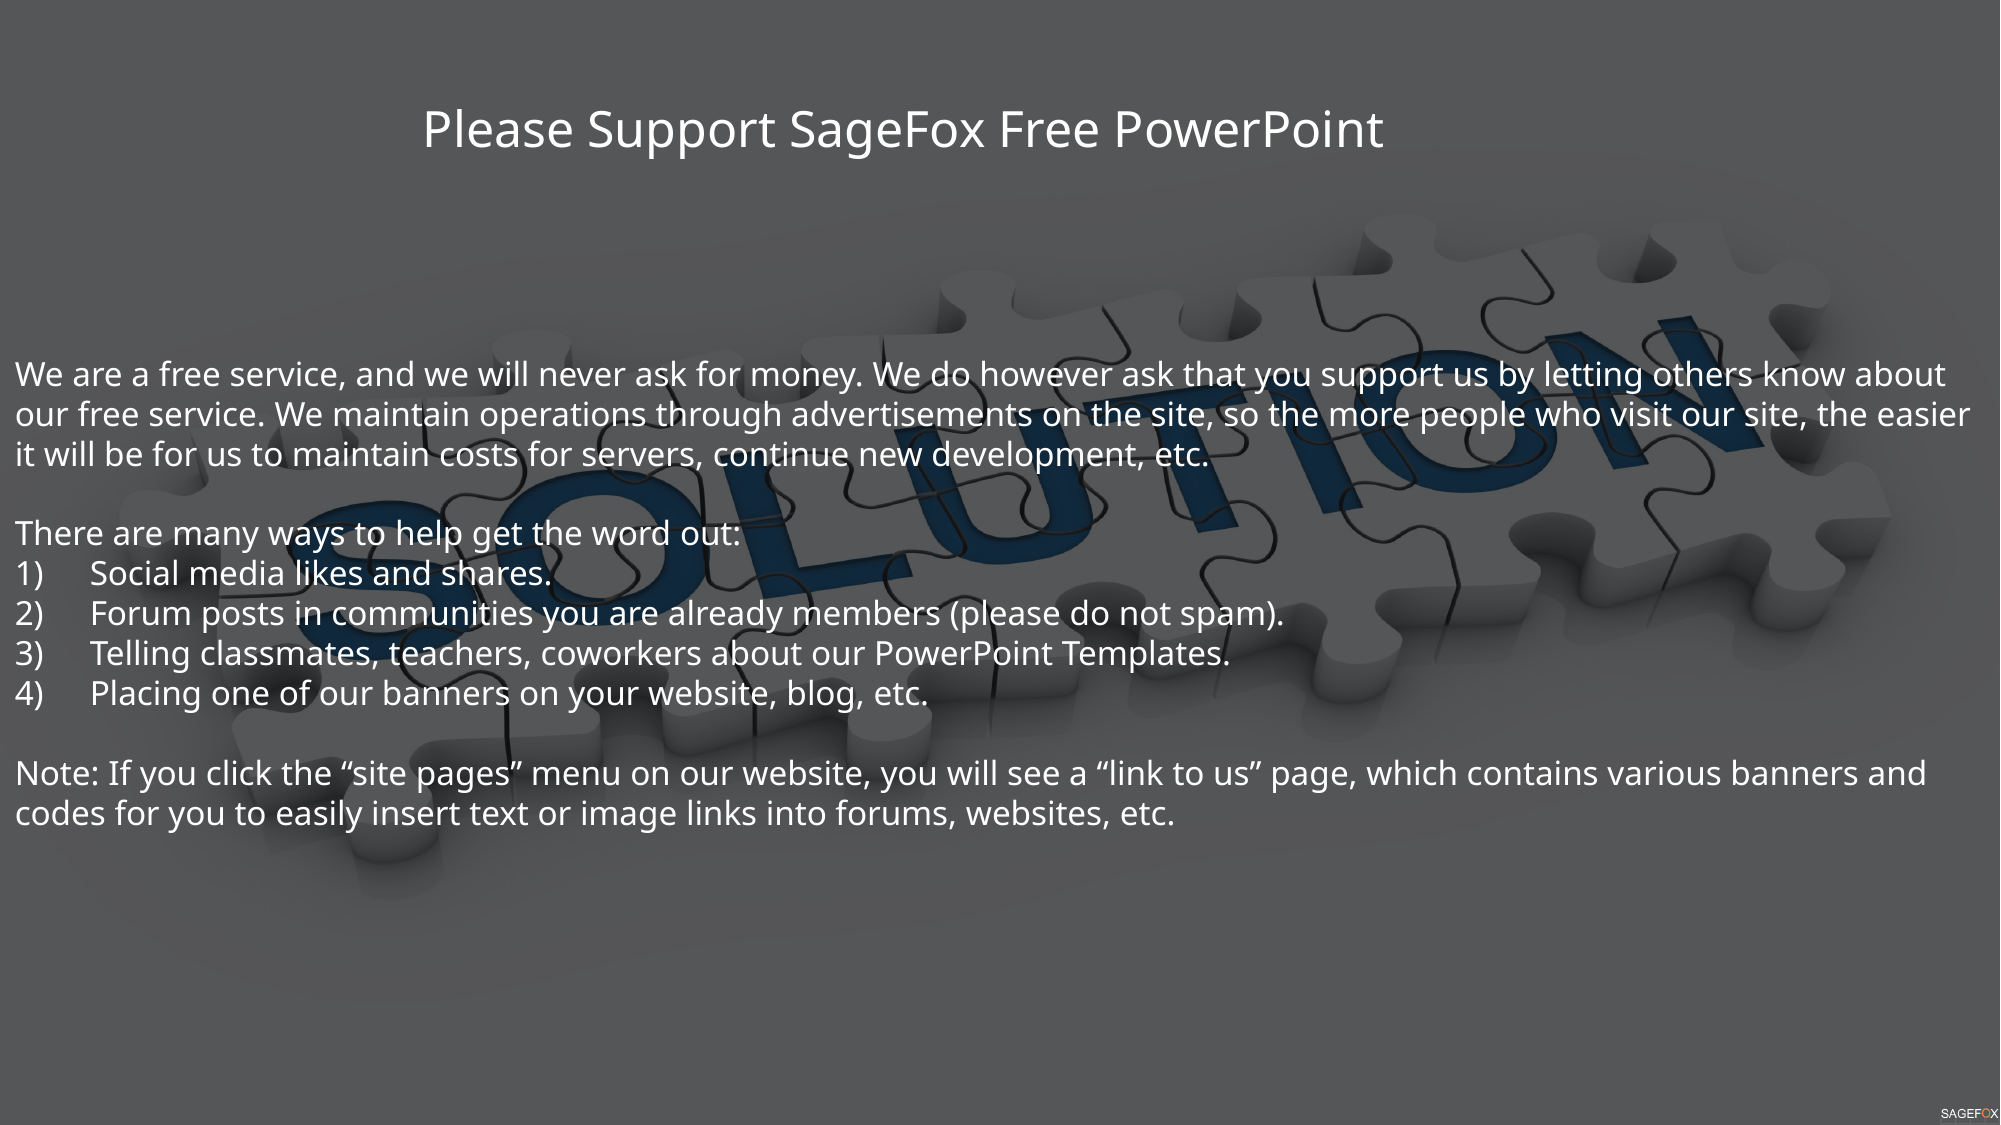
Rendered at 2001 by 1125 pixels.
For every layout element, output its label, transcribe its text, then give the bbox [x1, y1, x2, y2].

title Please Support SageFox Free PowerPoint [363, 72, 1444, 190]
text_box We are a free service, and we will never ask for money. We do however ask that you support us by letting others know about our free service. We maintain operations through advertisements on the site, so the more people who visit our site, the easier it will be for us to maintain costs for servers, continue new development, etc. There are many ways to help get the word out: Social media likes and shares. Forum posts in communities you are already members (please do not spam). Telling classmates, teachers, coworkers about our PowerPoint Templates. Placing one of our banners on your website, blog, etc. Note: If you click the “site pages” menu on our website, you will see a “link to us” page, which contains various banners and codes for you to easily insert text or image links into forums, websites, etc. [0, 0, 2000, 1125]
